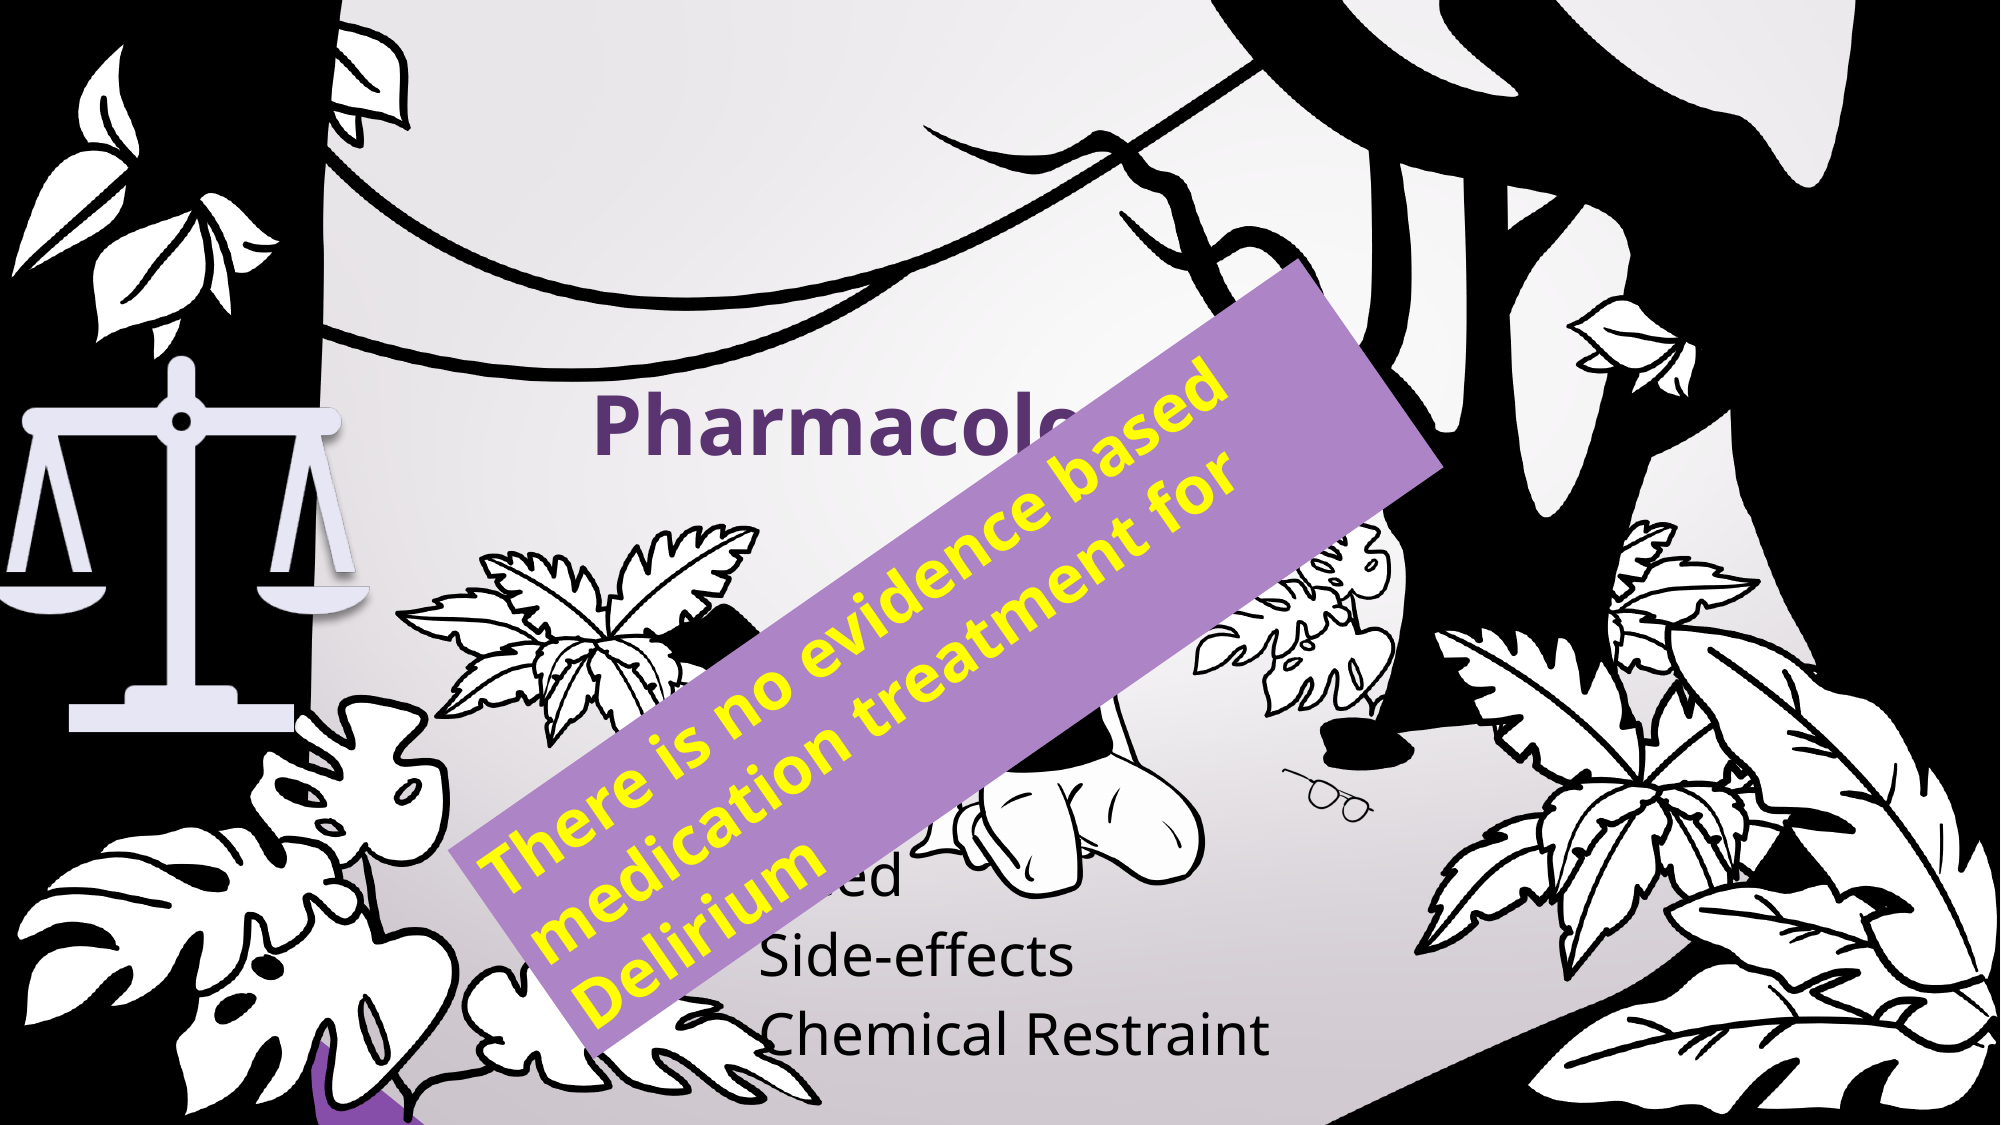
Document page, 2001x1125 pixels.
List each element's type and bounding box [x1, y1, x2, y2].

list [0, 317, 407, 770]
picture [0, 0, 2000, 1125]
